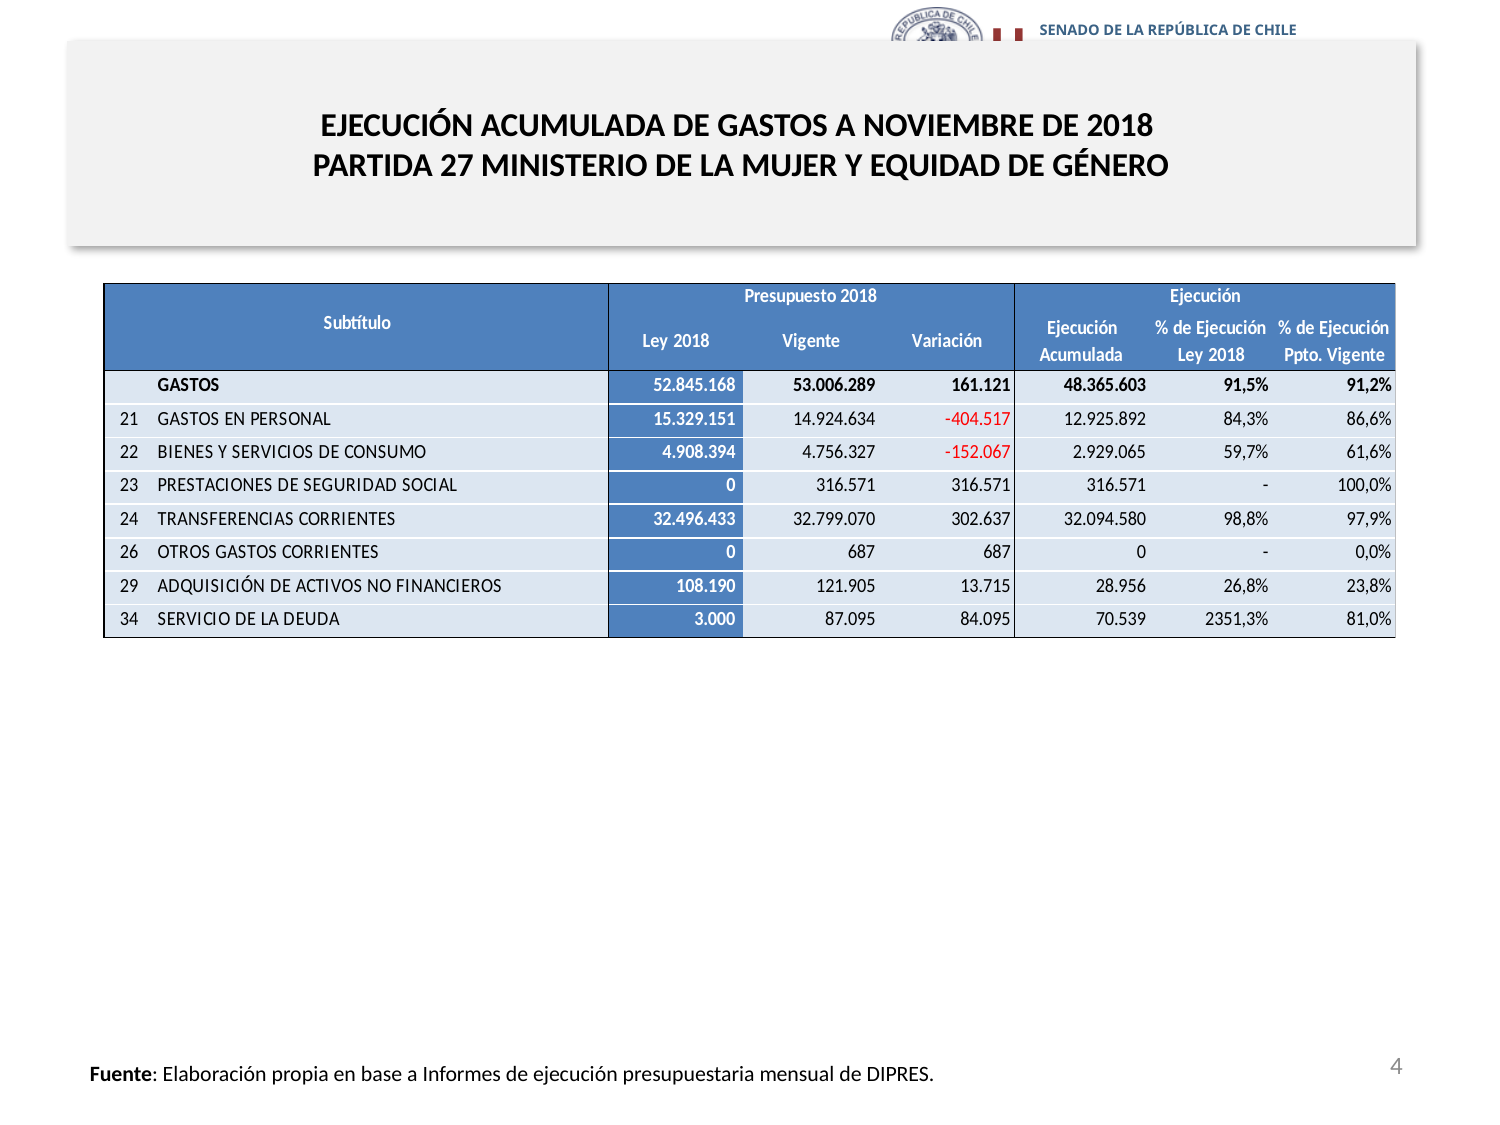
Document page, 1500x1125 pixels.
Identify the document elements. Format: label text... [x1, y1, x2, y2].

slide_number 4 [1067, 1035, 1418, 1095]
title EJECUCIÓN ACUMULADA DE GASTOS A NOVIEMBRE DE 2018 PARTIDA 27 MINISTERIO DE LA MUJER Y EQUIDAD DE GÉNERO [67, 41, 1415, 246]
picture [102, 282, 1398, 640]
picture [891, 7, 985, 41]
text_box en miles de pesos 2018 [63, 208, 1414, 283]
